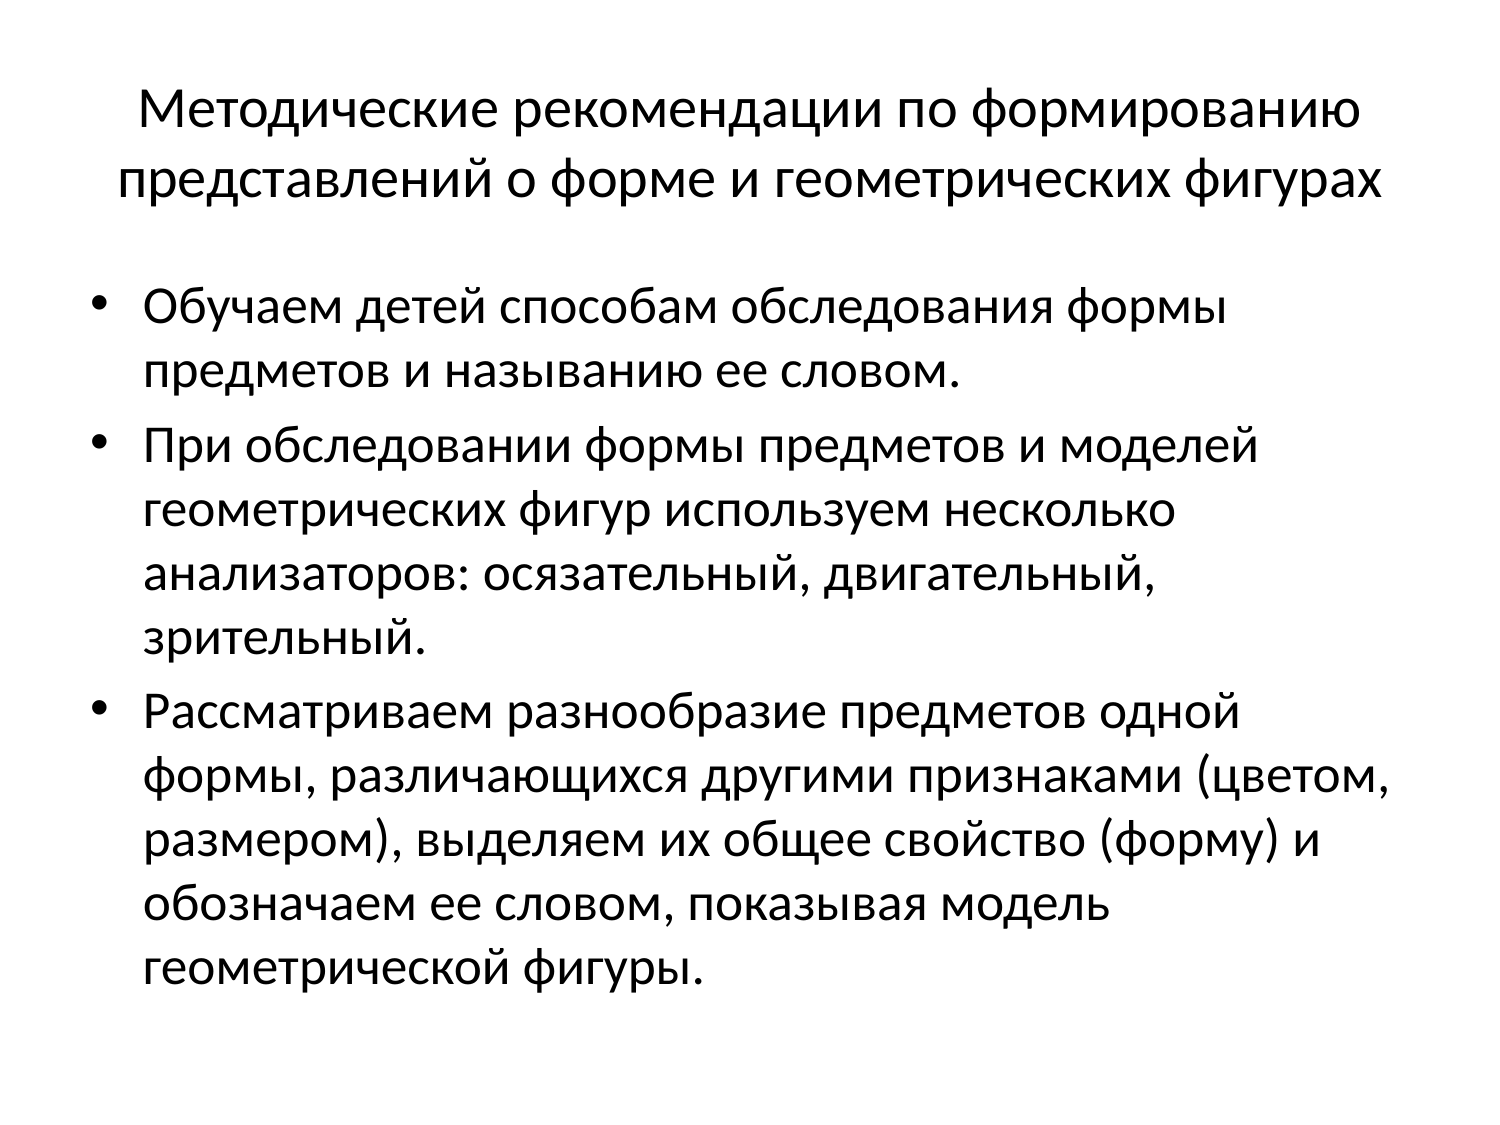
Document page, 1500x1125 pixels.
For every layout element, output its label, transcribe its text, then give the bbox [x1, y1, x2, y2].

title Методические рекомендации по формированию представлений о форме и геометрических фигурах [75, 45, 1425, 233]
list Обучаем детей способам обследования формы предметов и называнию ее словом. При обследовании формы предметов и моделей геометрических фигур используем несколько анализаторов: осязательный, двигательный, зрительный. Рассматриваем разнообразие предметов одной формы, различающихся другими признаками (цветом, размером), выделяем их общее свойство (форму) и обозначаем ее словом, показывая модель геометрической фигуры. [75, 262, 1425, 1005]
